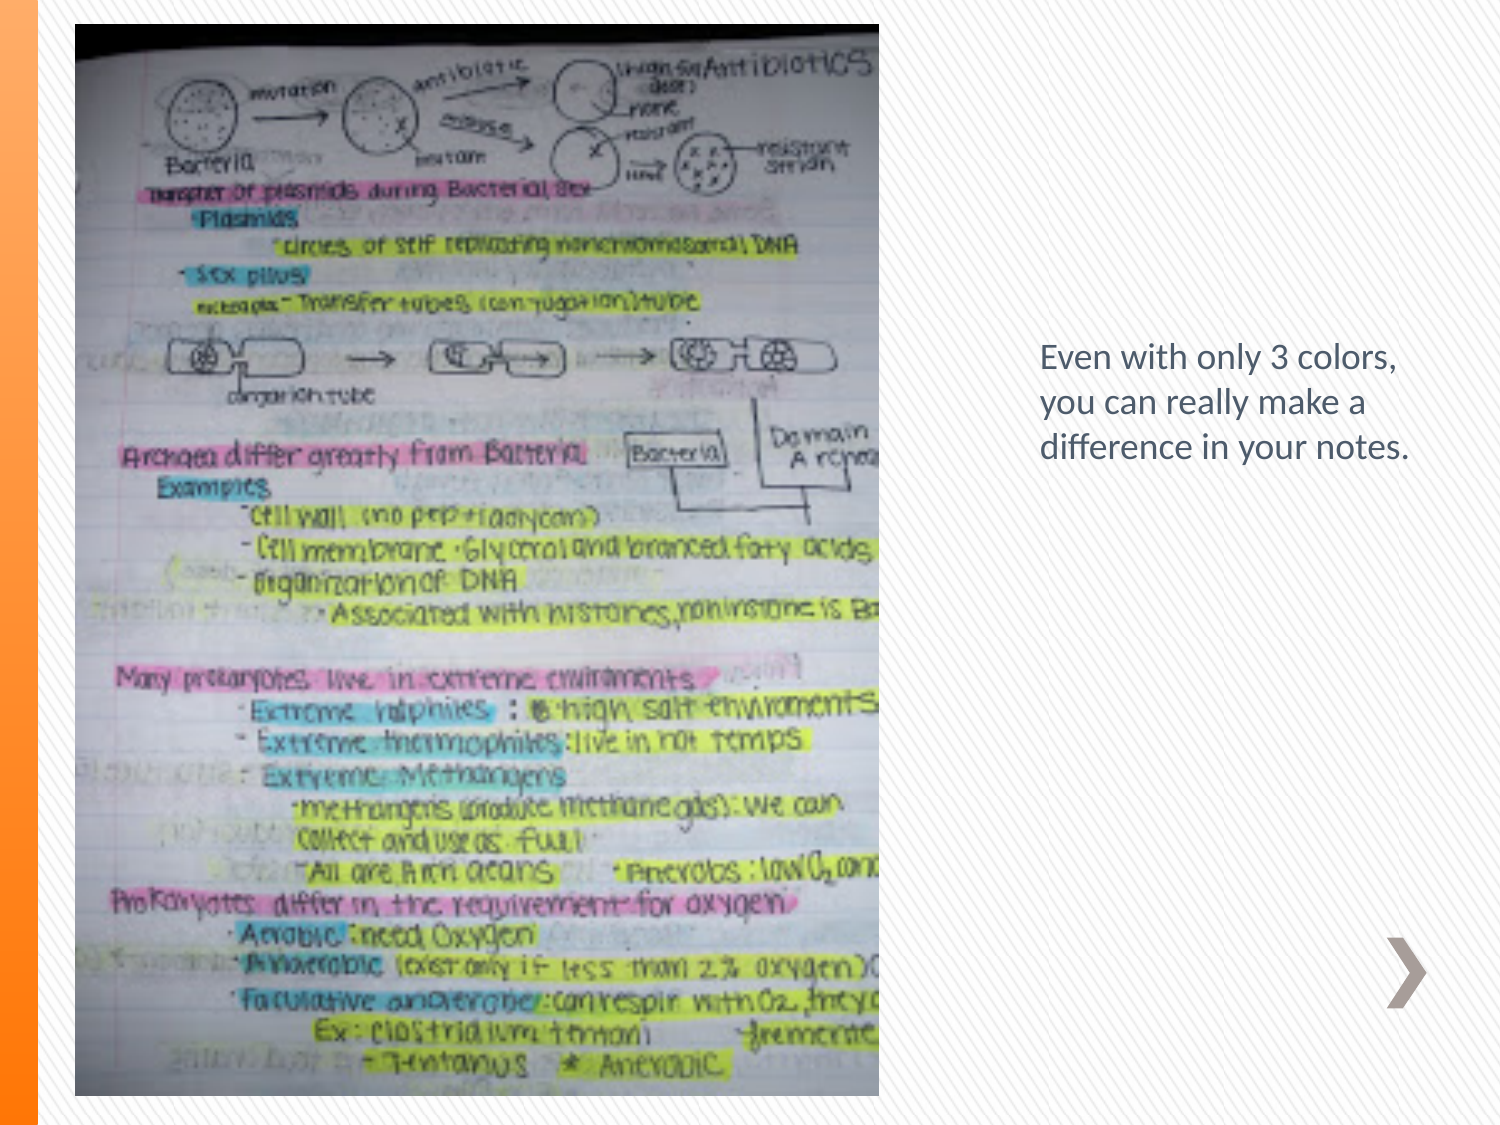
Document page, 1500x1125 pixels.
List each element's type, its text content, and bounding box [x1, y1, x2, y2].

text_box Even with only 3 colors, you can really make a difference in your notes. [1024, 324, 1463, 475]
picture [74, 24, 879, 1097]
